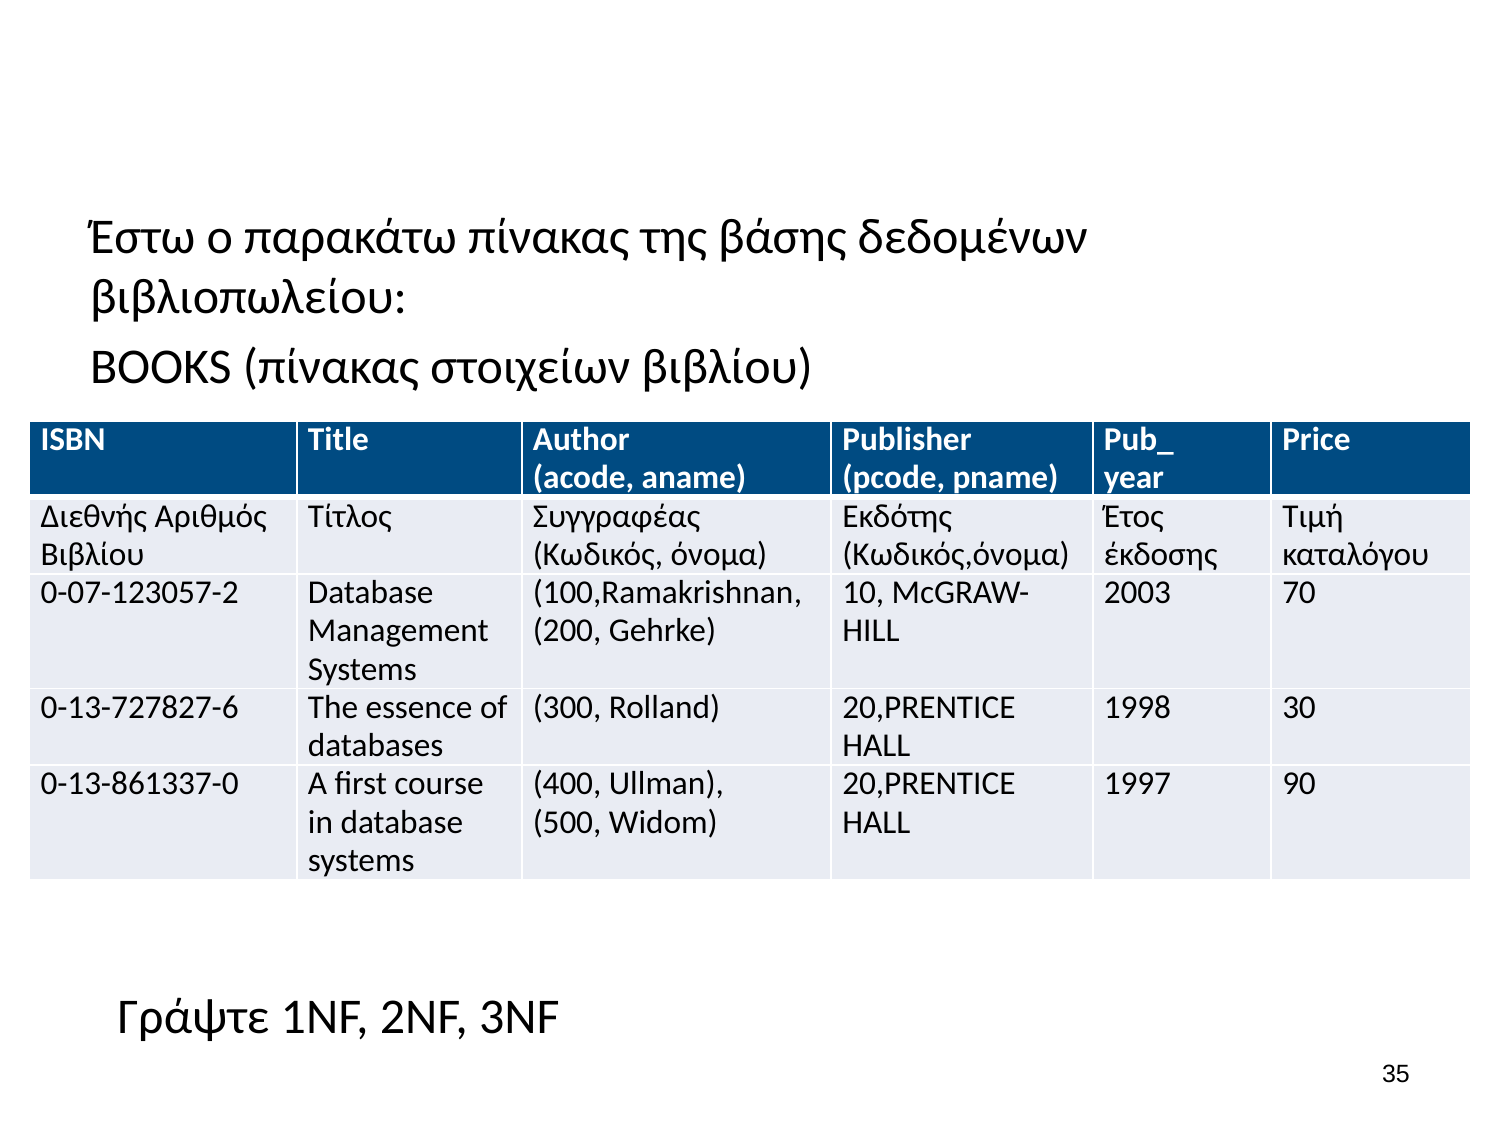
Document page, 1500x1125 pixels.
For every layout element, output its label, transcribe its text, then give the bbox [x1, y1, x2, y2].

table_cell 0-13-861337-0 [30, 766, 296, 879]
table_cell A first course in database systems [298, 766, 521, 879]
table_cell (400, Ullman), (500, Widom) [523, 766, 830, 879]
table_cell (100,Ramakrishnan, (200, Gehrke) [523, 575, 830, 688]
table_header Author (acode, aname) [523, 422, 830, 494]
table_cell 0-13-727827-6 [30, 689, 296, 764]
table_header Price [1272, 422, 1470, 494]
table_cell Εκδότης (Κωδικός,όνομα) [832, 500, 1092, 573]
table_cell 30 [1272, 689, 1470, 764]
list Έστω ο παρακάτω πίνακας της βάσης δεδομένων βιβλιοπωλείου: BOOKS (πίνακας στοιχείων βιβλίου) [75, 196, 1425, 420]
table_cell 1997 [1094, 766, 1270, 879]
table_header Publisher (pcode, pname) [832, 422, 1092, 494]
table_cell Έτος έκδοσης [1094, 500, 1270, 573]
table_cell Συγγραφέας (Κωδικός, όνομα) [523, 500, 830, 573]
table_cell 20,PRENTICE HALL [832, 766, 1092, 879]
table_cell Τιμή καταλόγου [1272, 500, 1470, 573]
text_box Γράψτε 1NF, 2NF, 3NF [102, 975, 575, 1051]
table_cell 70 [1272, 575, 1470, 688]
table_header Pub_ year [1094, 422, 1270, 494]
table_cell 1998 [1094, 689, 1270, 764]
table_cell Database Management Systems [298, 575, 521, 688]
table_cell 10, McGRAW-HILL [832, 575, 1092, 688]
table_header ISBN [30, 422, 296, 494]
table_cell Διεθνής Αριθμός Βιβλίου [30, 500, 296, 573]
table_cell Τίτλος [298, 500, 521, 573]
table_cell 20,PRENTICE HALL [832, 689, 1092, 764]
slide_number 34 [1074, 1042, 1425, 1103]
table_cell (300, Rolland) [523, 689, 830, 764]
table_cell 90 [1272, 766, 1470, 879]
table_cell 0-07-123057-2 [30, 575, 296, 688]
table_cell The essence of databases [298, 689, 521, 764]
table_header Title [298, 422, 521, 494]
table_cell 2003 [1094, 575, 1270, 688]
